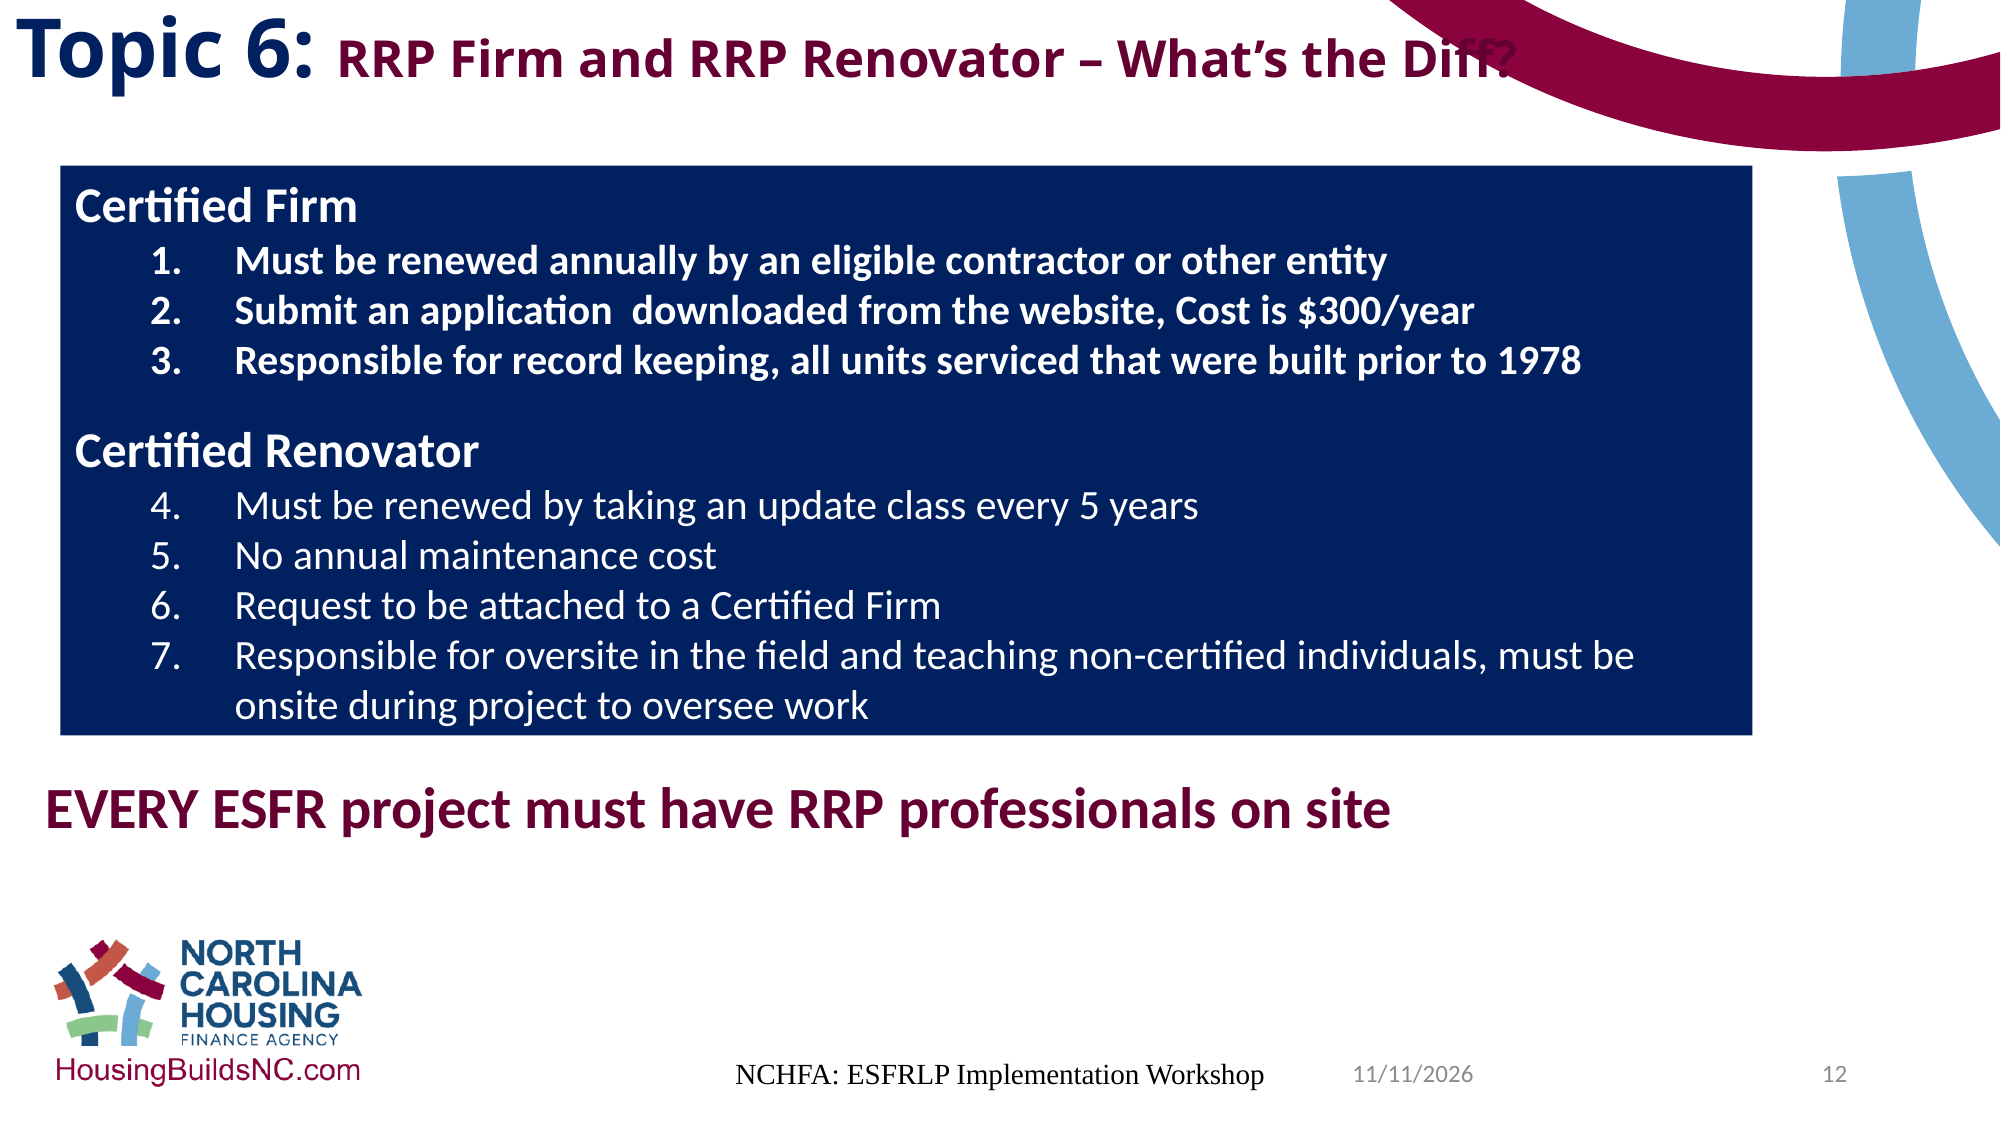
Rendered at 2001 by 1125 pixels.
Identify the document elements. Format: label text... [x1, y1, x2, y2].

slide_number 12 [1412, 1042, 1863, 1103]
picture [2, 787, 413, 1125]
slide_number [1338, 1042, 1412, 1103]
text_box Topic 6: RRP Firm and RRP Renovator – What’s the Diff? [0, 0, 2000, 103]
text_box Certified Firm Must be renewed annually by an eligible contractor or other entity Submit an application downloaded from the website, Cost is $300/year Responsible for record keeping, all units serviced that were built prior to 1978 Certified Renovator Must be renewed by taking an update class every 5 years No annual maintenance cost Request to be attached to a Certified Firm Responsible for oversite in the field and teaching non-certified individuals, must be onsite during project to oversee work [60, 165, 1753, 736]
text_box EVERY ESFR project must have RRP professionals on site [30, 763, 1421, 849]
footer NCHFA: ESFRLP Implementation Workshop [662, 1042, 1338, 1103]
